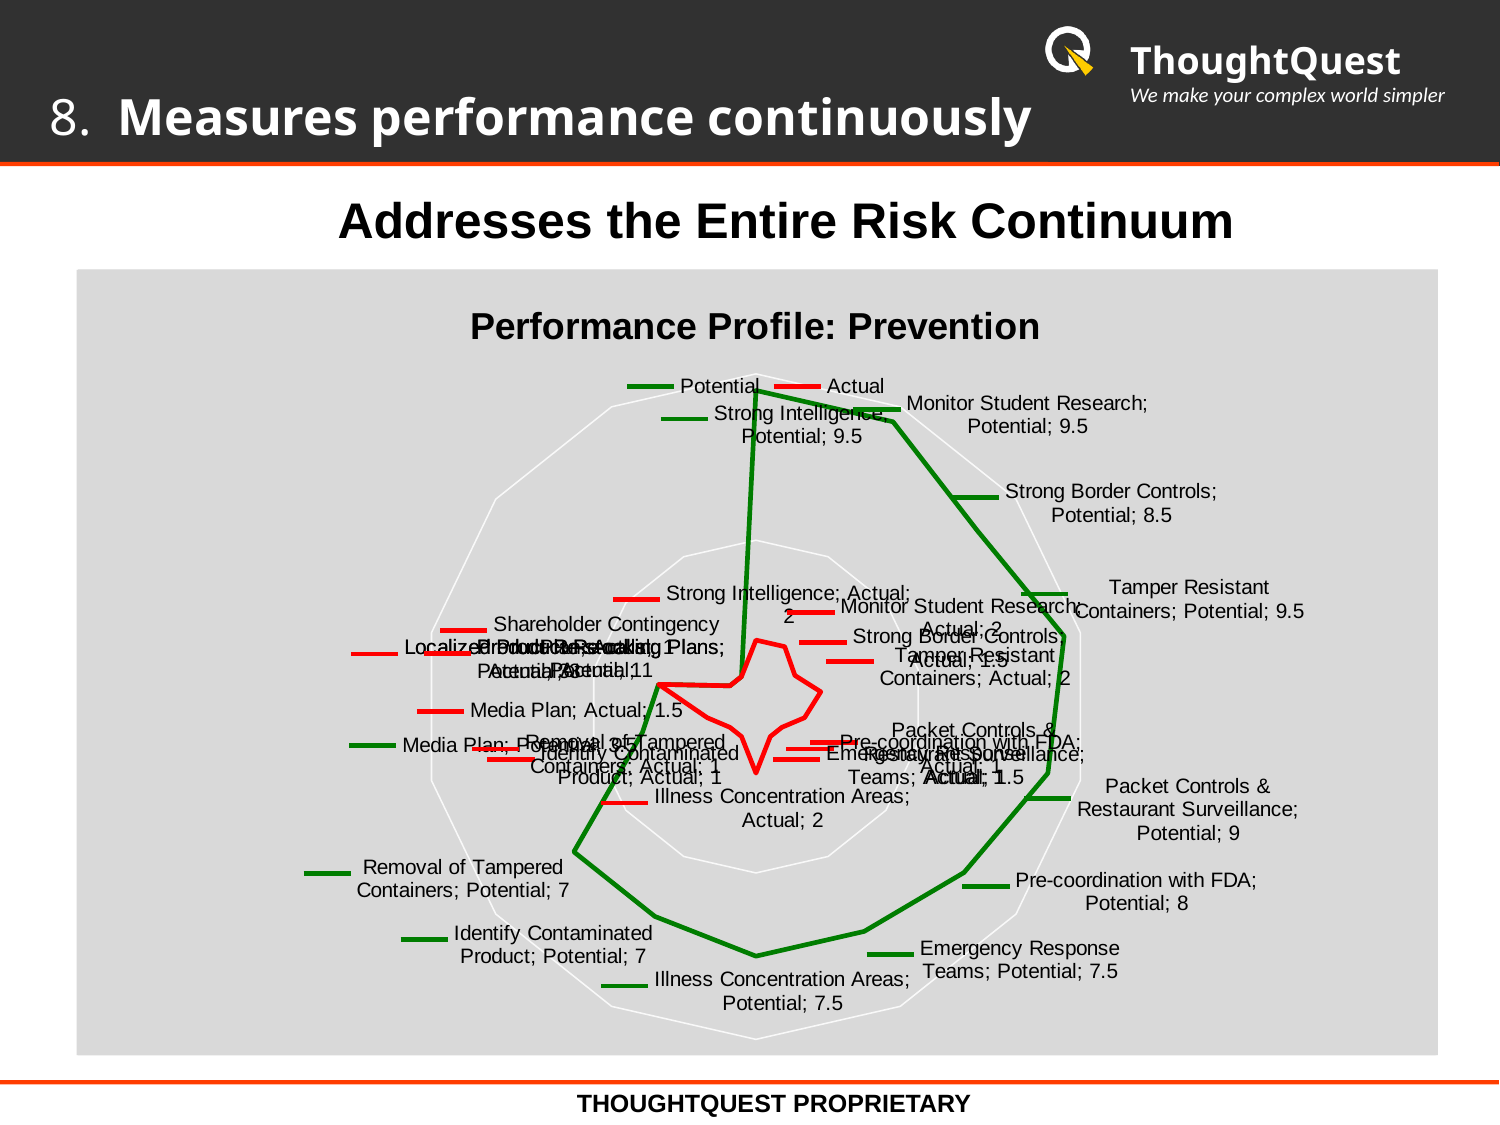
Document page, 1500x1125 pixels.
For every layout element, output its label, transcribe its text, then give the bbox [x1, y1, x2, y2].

picture [1043, 24, 1095, 75]
chart [76, 269, 1439, 1056]
title 8. Measures performance continuously [48, 75, 1500, 214]
footer THOUGHTQUEST PROPRIETARY [486, 1066, 1062, 1125]
text_box Addresses the Entire Risk Continuum [322, 180, 1250, 256]
